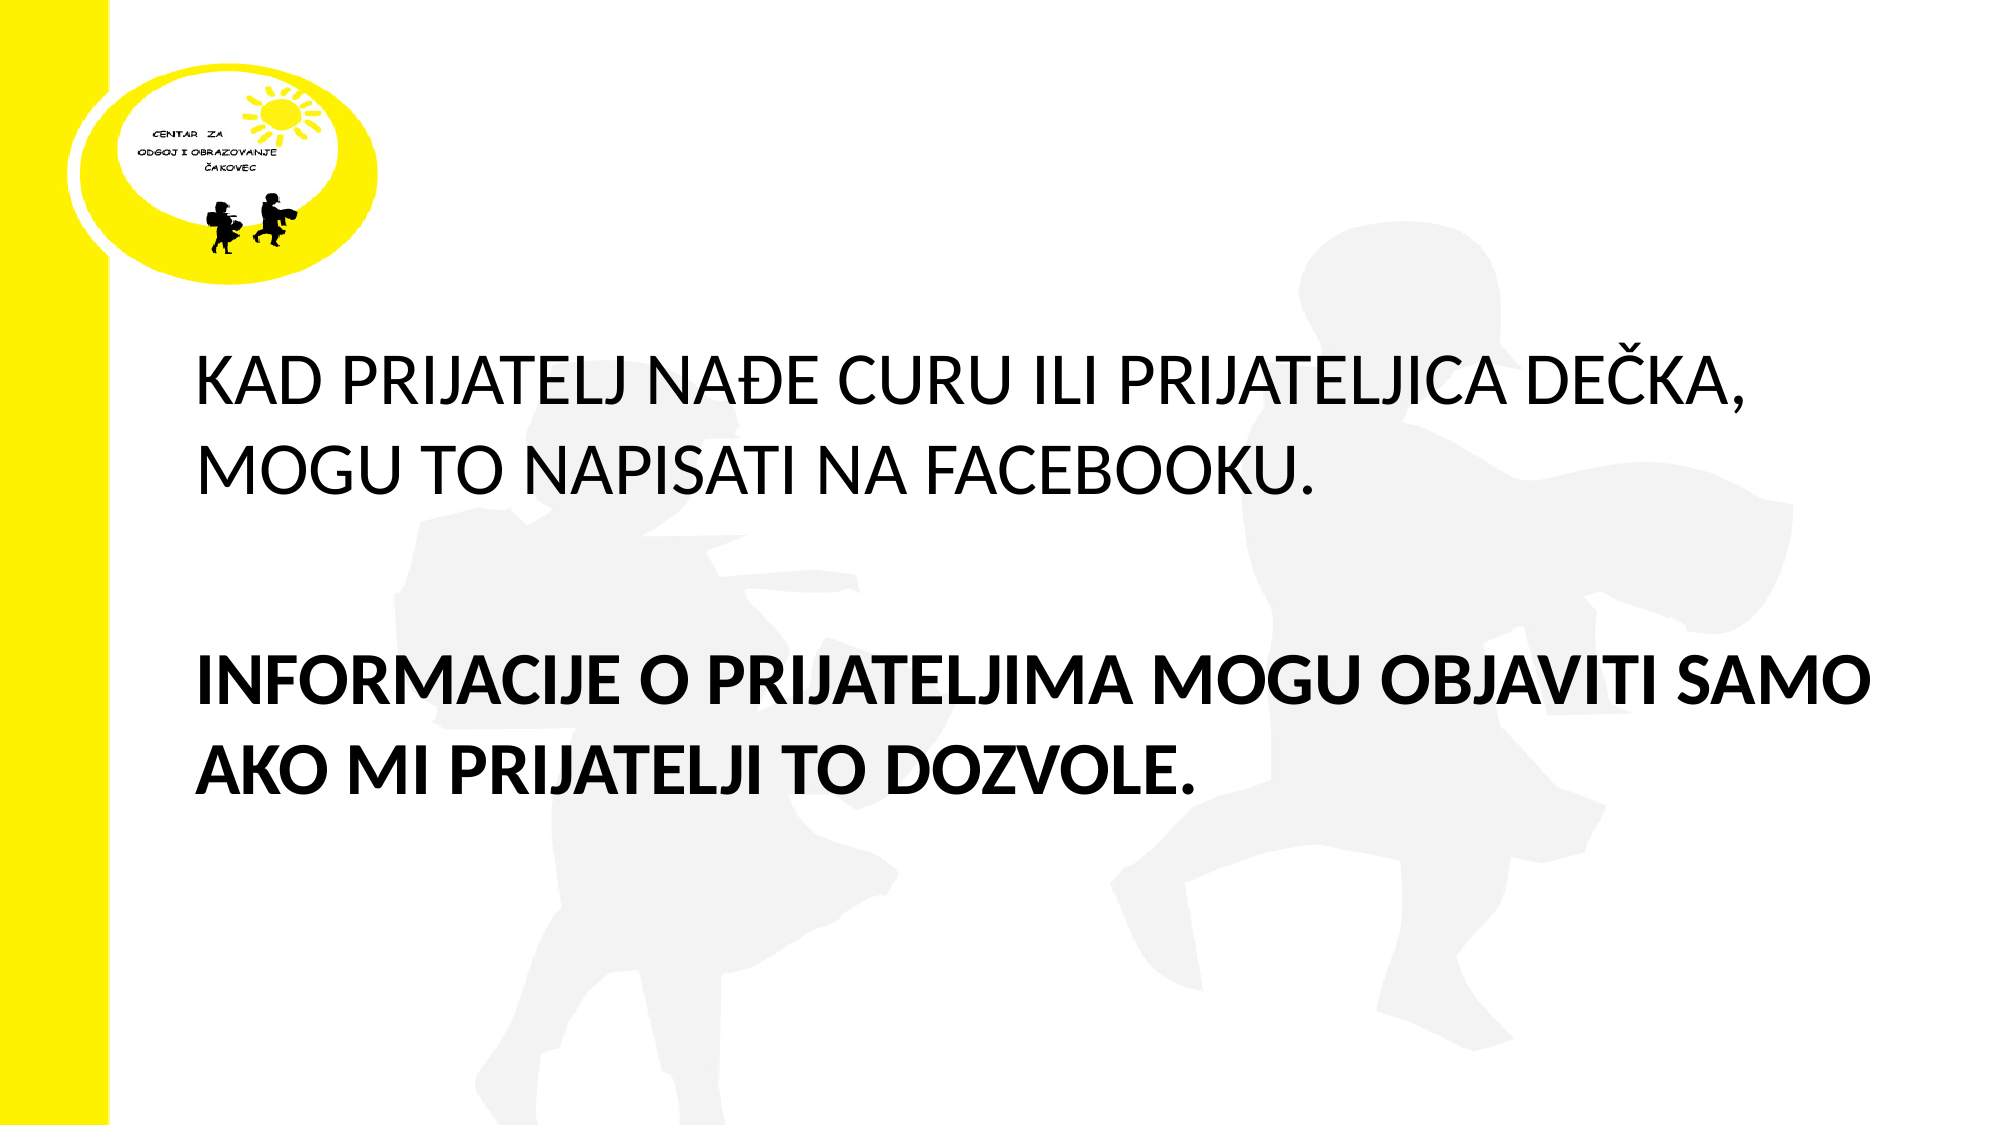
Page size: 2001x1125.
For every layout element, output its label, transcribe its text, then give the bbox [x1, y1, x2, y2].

picture [0, 0, 2000, 1125]
list KAD PRIJATELJ NAĐE CURU ILI PRIJATELJICA DEČKA, MOGU TO NAPISATI NA FACEBOOKU. INFORMACIJE O PRIJATELJIMA MOGU OBJAVITI SAMO AKO MI PRIJATELJI TO DOZVOLE. [180, 321, 1900, 1043]
